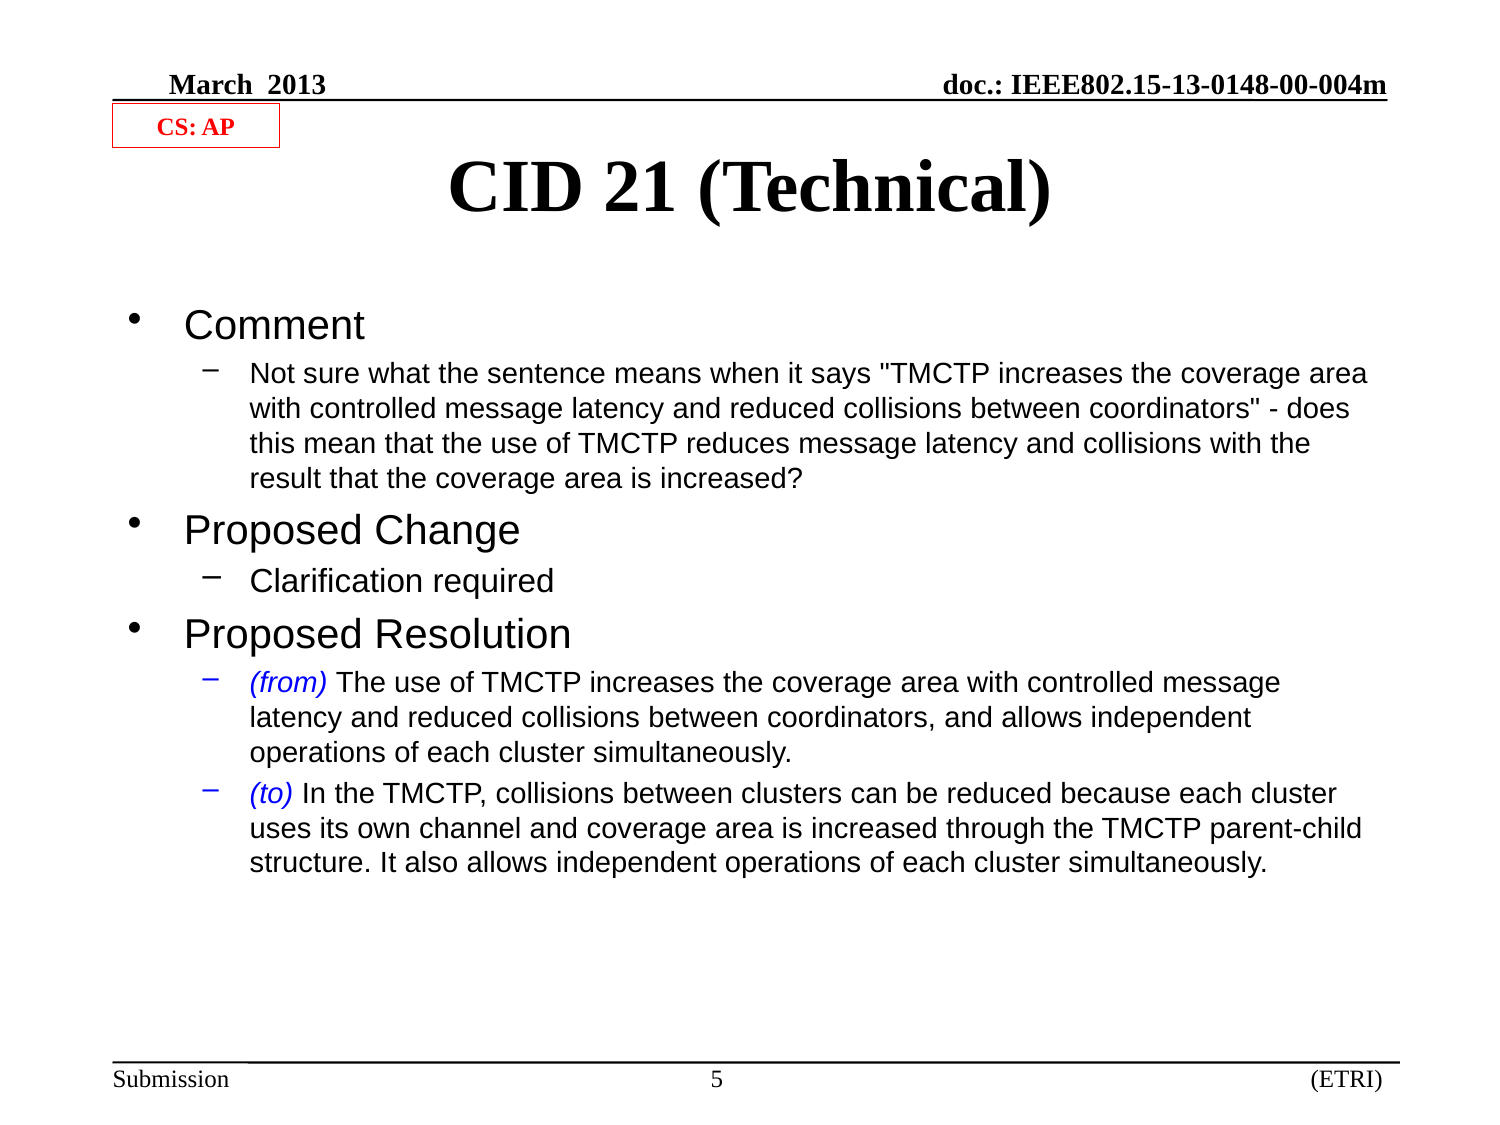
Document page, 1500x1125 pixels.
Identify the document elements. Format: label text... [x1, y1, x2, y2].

text_box CS: AP [112, 103, 280, 148]
title CID 21 (Technical) [112, 125, 1388, 268]
list Comment Not sure what the sentence means when it says "TMCTP increases the coverage area with controlled message latency and reduced collisions between coordinators" - does this mean that the use of TMCTP reduces message latency and collisions with the result that the coverage area is increased? Proposed Change Clarification required Proposed Resolution (from) The use of TMCTP increases the coverage area with controlled message latency and reduced collisions between coordinators, and allows independent operations of each cluster simultaneously. (to) In the TMCTP, collisions between clusters can be reduced because each cluster uses its own channel and coverage area is increased through the TMCTP parent-child structure. It also allows independent operations of each cluster simultaneously. [112, 290, 1388, 1001]
